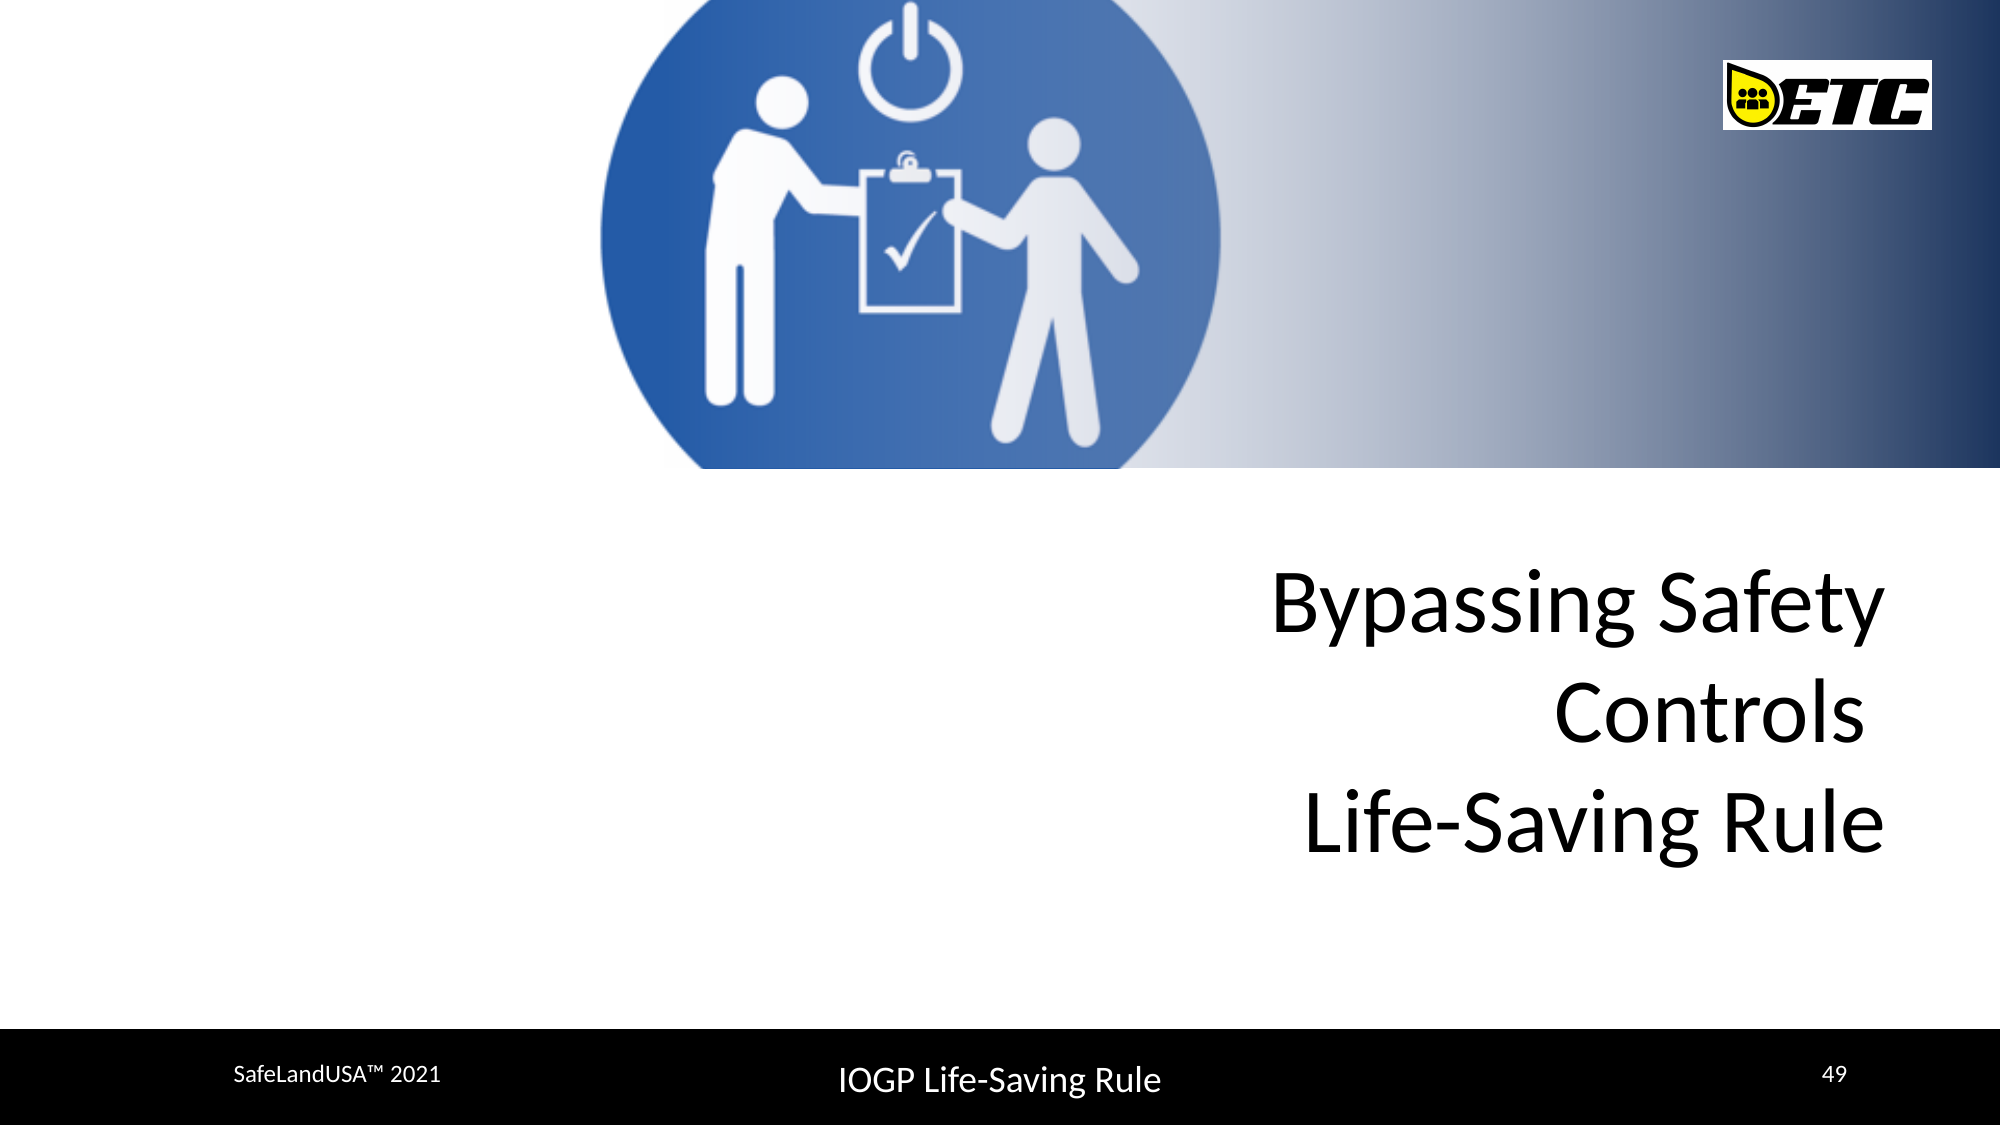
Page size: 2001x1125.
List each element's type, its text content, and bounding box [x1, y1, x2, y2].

text_box IOGP Life-Saving Rule [0, 1029, 2000, 1125]
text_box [0, 0, 2000, 468]
footer SafeLandUSA™ 2021 [0, 1042, 675, 1103]
text_box Bypassing Safety Controls Life-Saving Rule [1238, 562, 1903, 850]
slide_number 49 [1412, 1042, 1863, 1103]
picture [1723, 60, 1932, 130]
